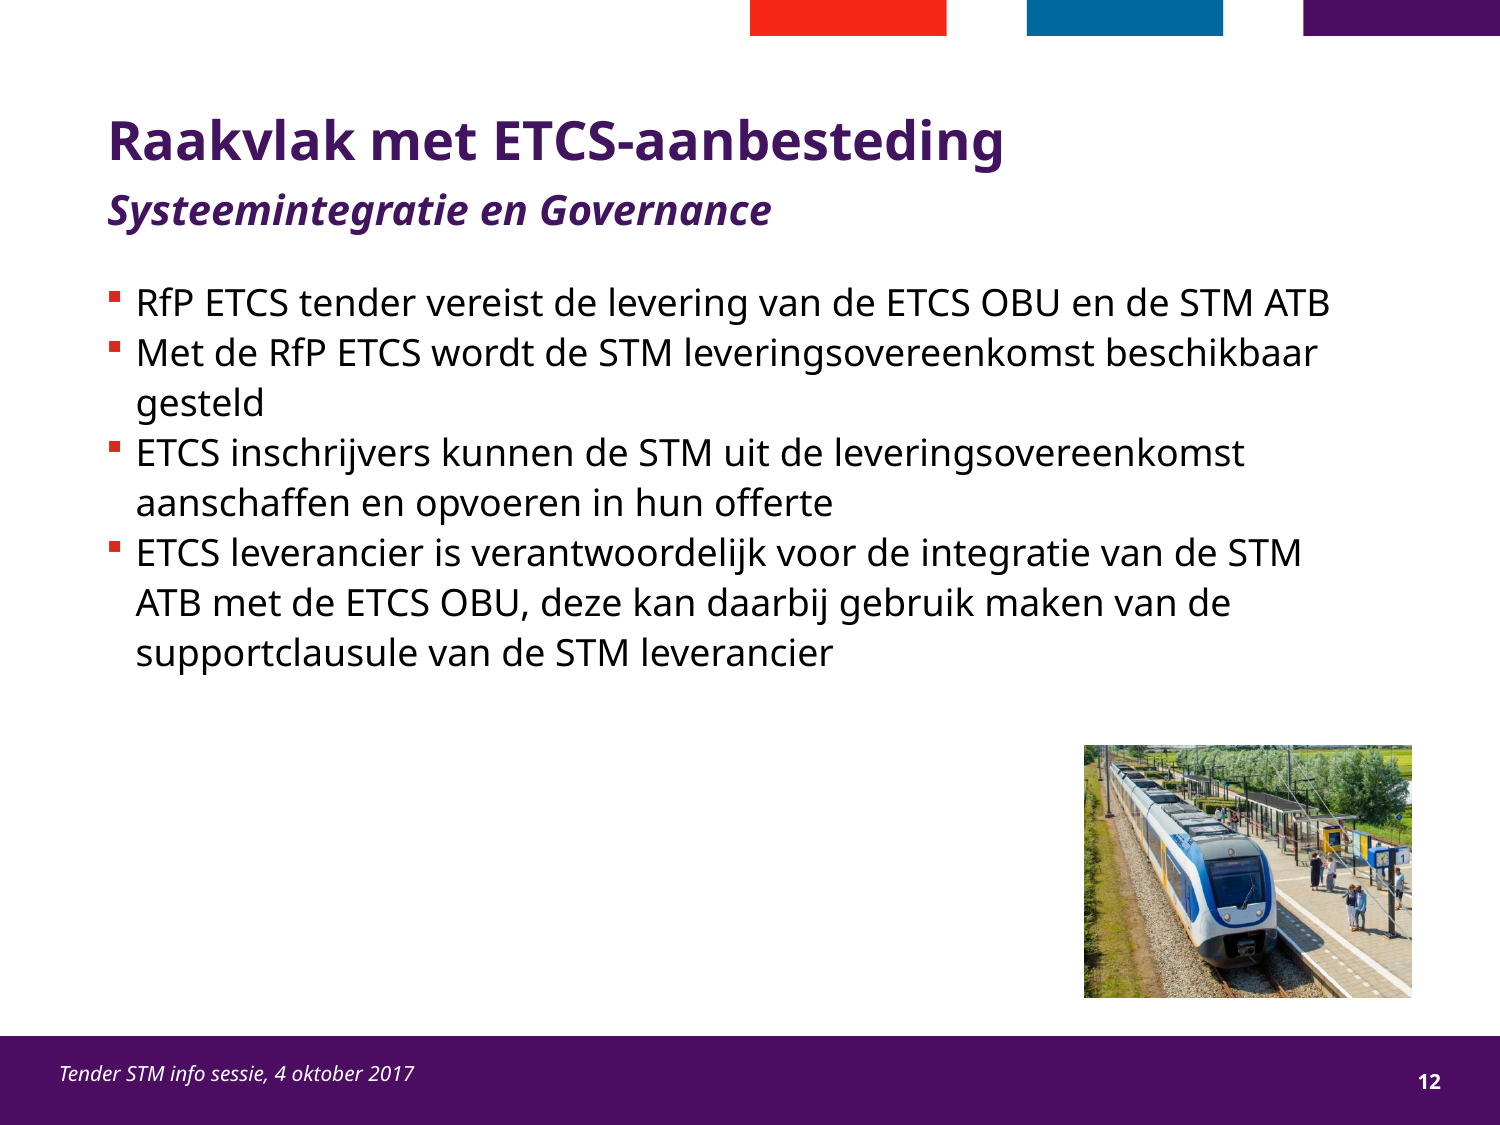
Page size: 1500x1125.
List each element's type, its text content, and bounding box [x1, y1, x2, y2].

title Raakvlak met ETCS-aanbesteding Systeemintegratie en Governance [107, 108, 1412, 239]
picture [0, 1036, 1500, 1125]
picture [1224, 0, 1500, 36]
text_box Tender STM info sessie, 4 oktober 2017 [59, 1060, 1032, 1103]
list RfP ETCS tender vereist de levering van de ETCS OBU en de STM ATB Met de RfP ETCS wordt de STM leveringsovereenkomst beschikbaar gesteld ETCS inschrijvers kunnen de STM uit de leveringsovereenkomst aanschaffen en opvoeren in hun offerte ETCS leverancier is verantwoordelijk voor de integratie van de STM ATB met de ETCS OBU, deze kan daarbij gebruik maken van de supportclausule van de STM leverancier [106, 274, 1357, 998]
picture [750, 0, 1026, 36]
slide_number 12 [1381, 1068, 1441, 1111]
picture [1084, 745, 1412, 999]
